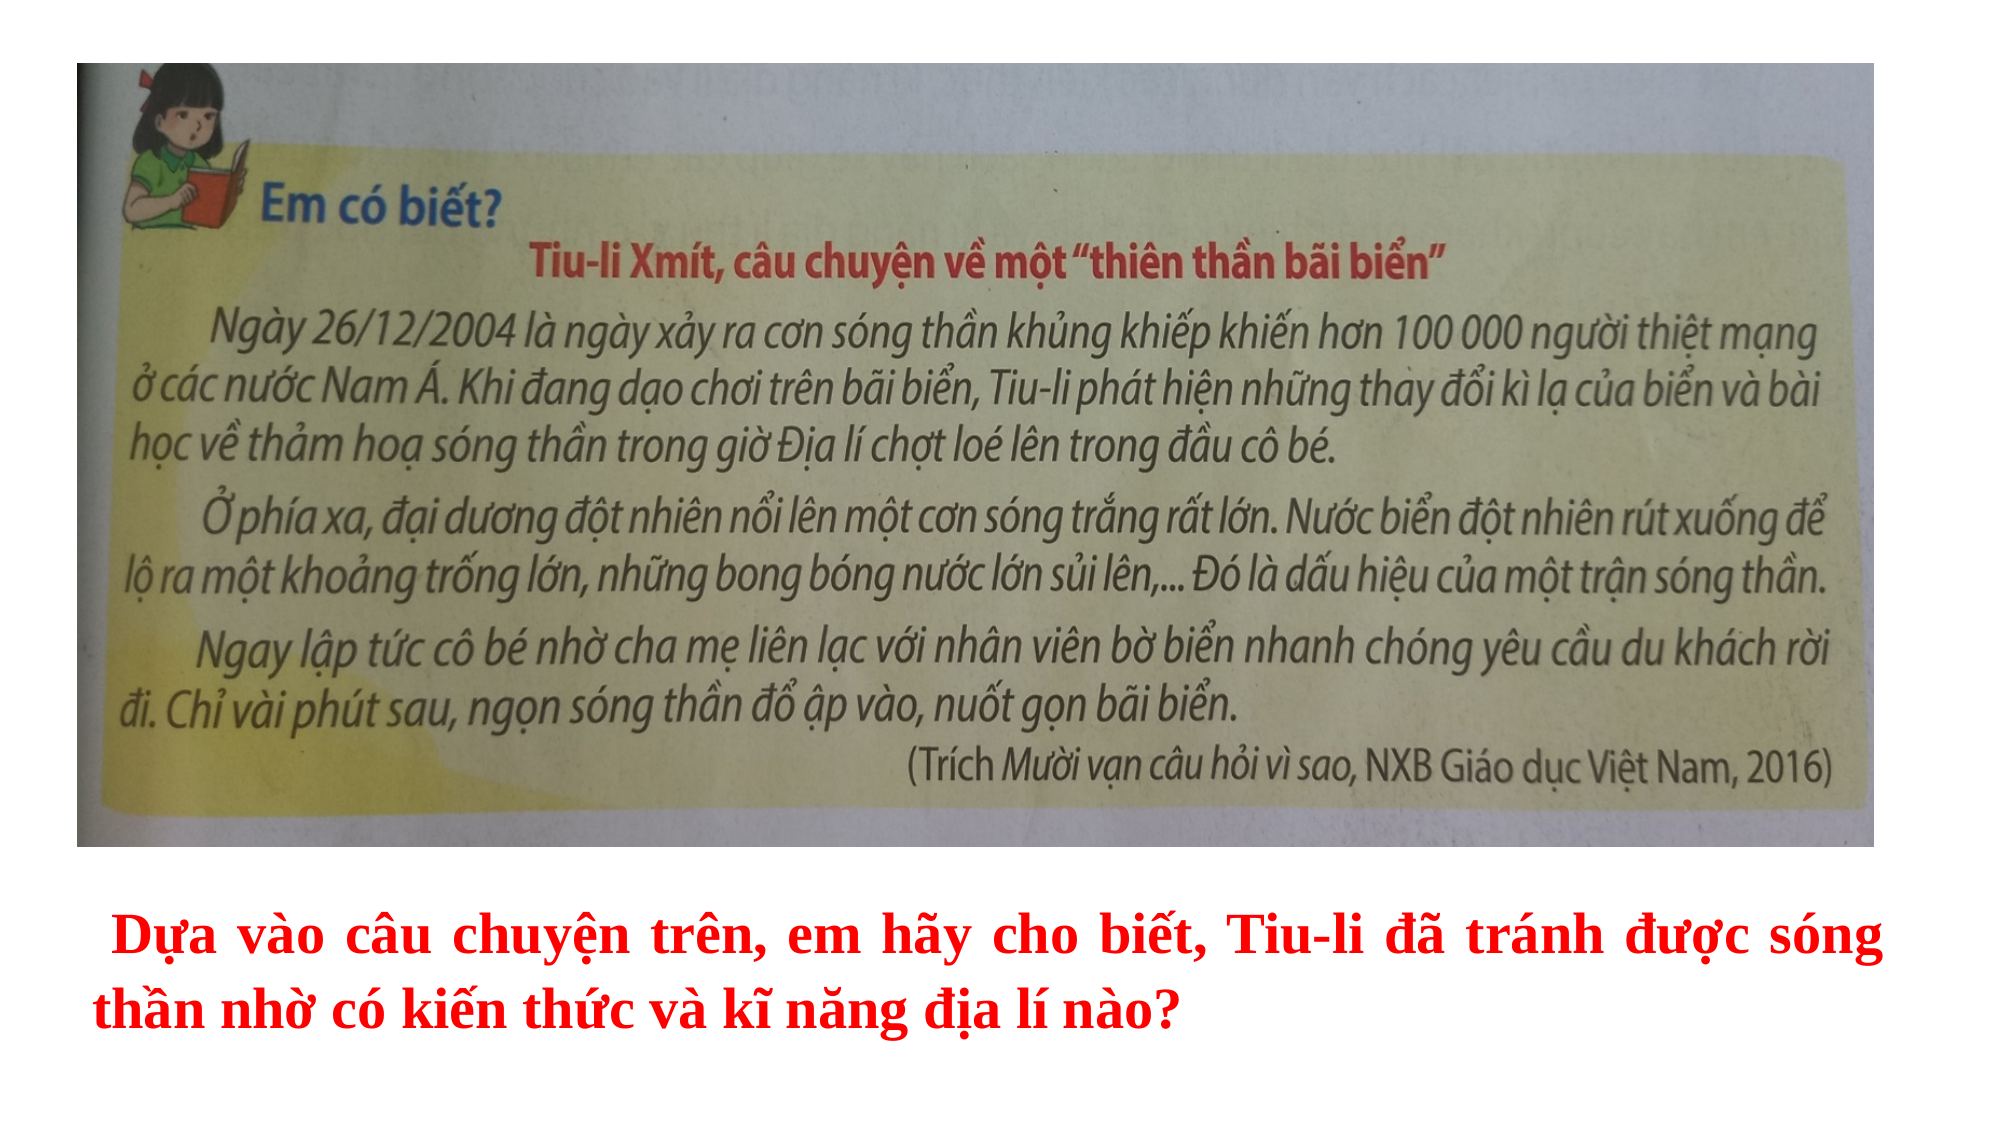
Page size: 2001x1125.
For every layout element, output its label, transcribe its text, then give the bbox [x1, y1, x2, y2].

picture [76, 63, 1875, 848]
text_box Dựa vào câu chuyện trên, em hãy cho biết, Tiu-li đã tránh được sóng thần nhờ có kiến thức và kĩ năng địa lí nào? [77, 883, 1900, 1048]
